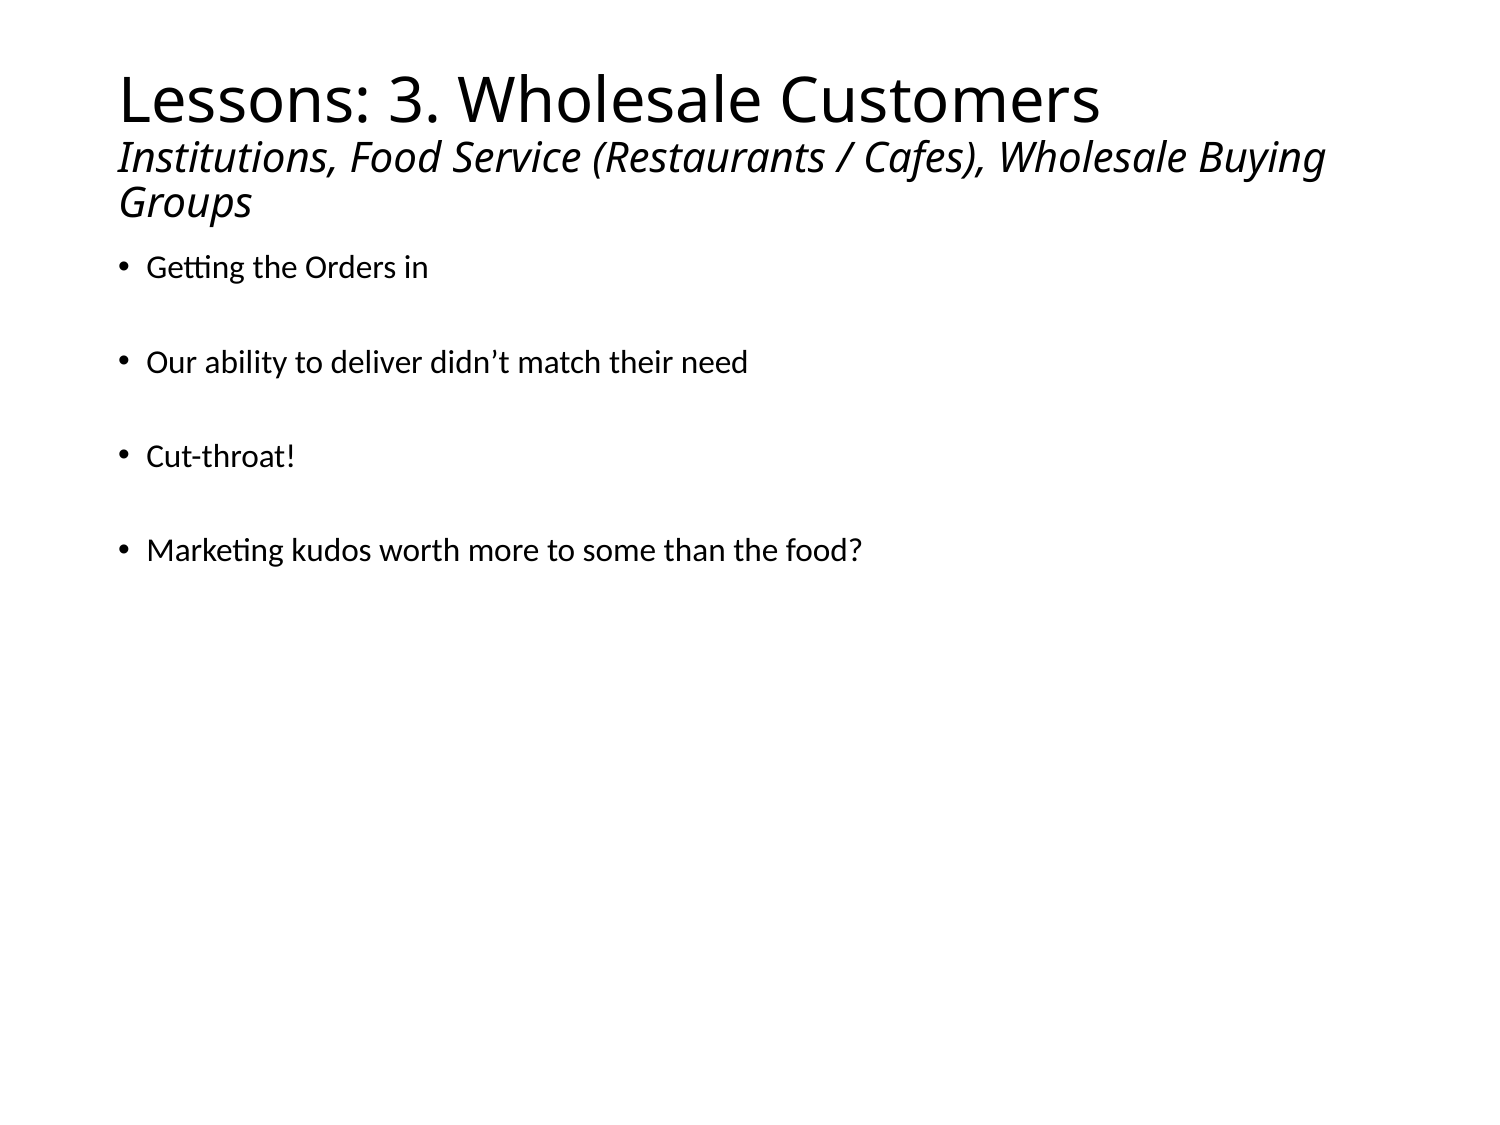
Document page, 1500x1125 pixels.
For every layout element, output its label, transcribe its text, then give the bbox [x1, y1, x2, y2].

title Lessons: 3. Wholesale Customers Institutions, Food Service (Restaurants / Cafes), Wholesale Buying Groups [103, 59, 1397, 235]
list Getting the Orders in Our ability to deliver didn’t match their need Cut-throat! Marketing kudos worth more to some than the food? [103, 242, 1397, 1070]
